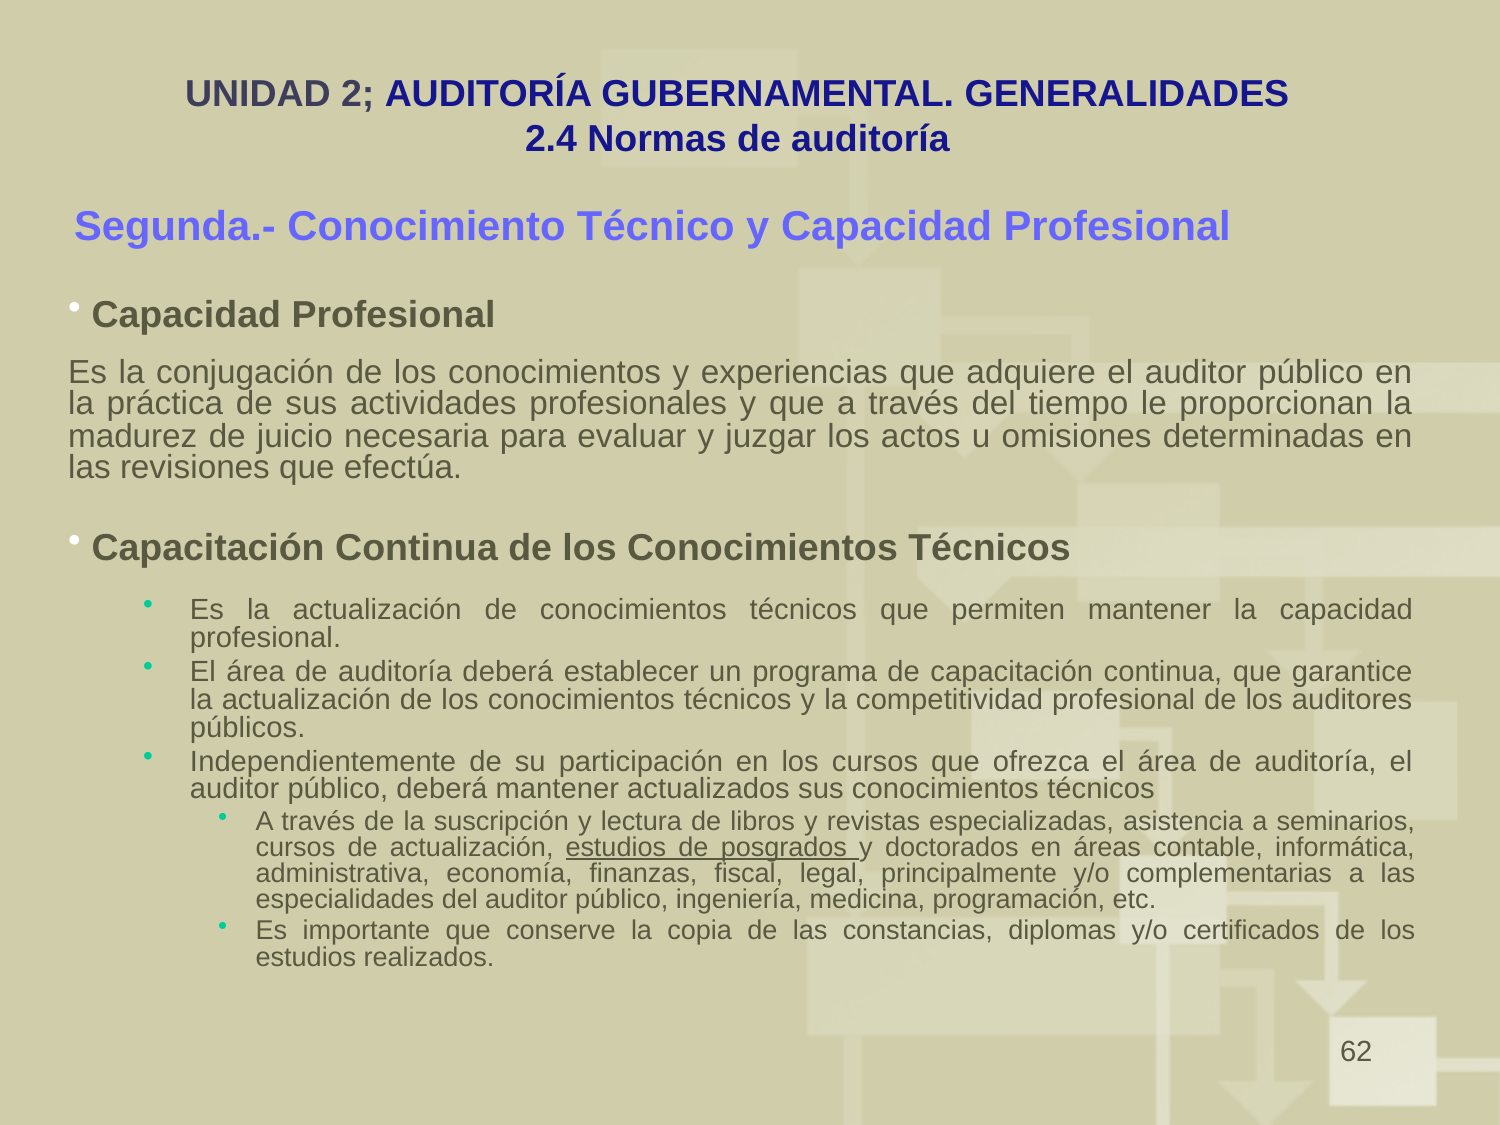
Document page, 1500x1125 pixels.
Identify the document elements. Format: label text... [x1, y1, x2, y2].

slide_number 62 [1074, 1025, 1388, 1100]
picture [0, 0, 1500, 1125]
text_box Capacidad Profesional Es la conjugación de los conocimientos y experiencias que adquiere el auditor público en la práctica de sus actividades profesionales y que a través del tiempo le proporcionan la madurez de juicio necesaria para evaluar y juzgar los actos u omisiones determinadas en las revisiones que efectúa. Capacitación Continua de los Conocimientos Técnicos Es la actualización de conocimientos técnicos que permiten mantener la capacidad profesional. El área de auditoría deberá establecer un programa de capacitación continua, que garantice la actualización de los conocimientos técnicos y la competitividad profesional de los auditores públicos. Independientemente de su participación en los cursos que ofrezca el área de auditoría, el auditor público, deberá mantener actualizados sus conocimientos técnicos A través de la suscripción y lectura de libros y revistas especializadas, asistencia a seminarios, cursos de actualización, estudios de posgrados y doctorados en áreas contable, informática, administrativa, economía, finanzas, fiscal, legal, principalmente y/o complementarias a las especialidades del auditor público, ingeniería, medicina, programación, etc. Es importante que conserve la copia de las constancias, diplomas y/o certificados de los estudios realizados. [53, 290, 1430, 1024]
title UNIDAD 2; AUDITORÍA GUBERNAMENTAL. GENERALIDADES 2.4 Normas de auditoría [87, 54, 1388, 173]
text_box Segunda.- Conocimiento Técnico y Capacidad Profesional [0, 159, 1306, 290]
